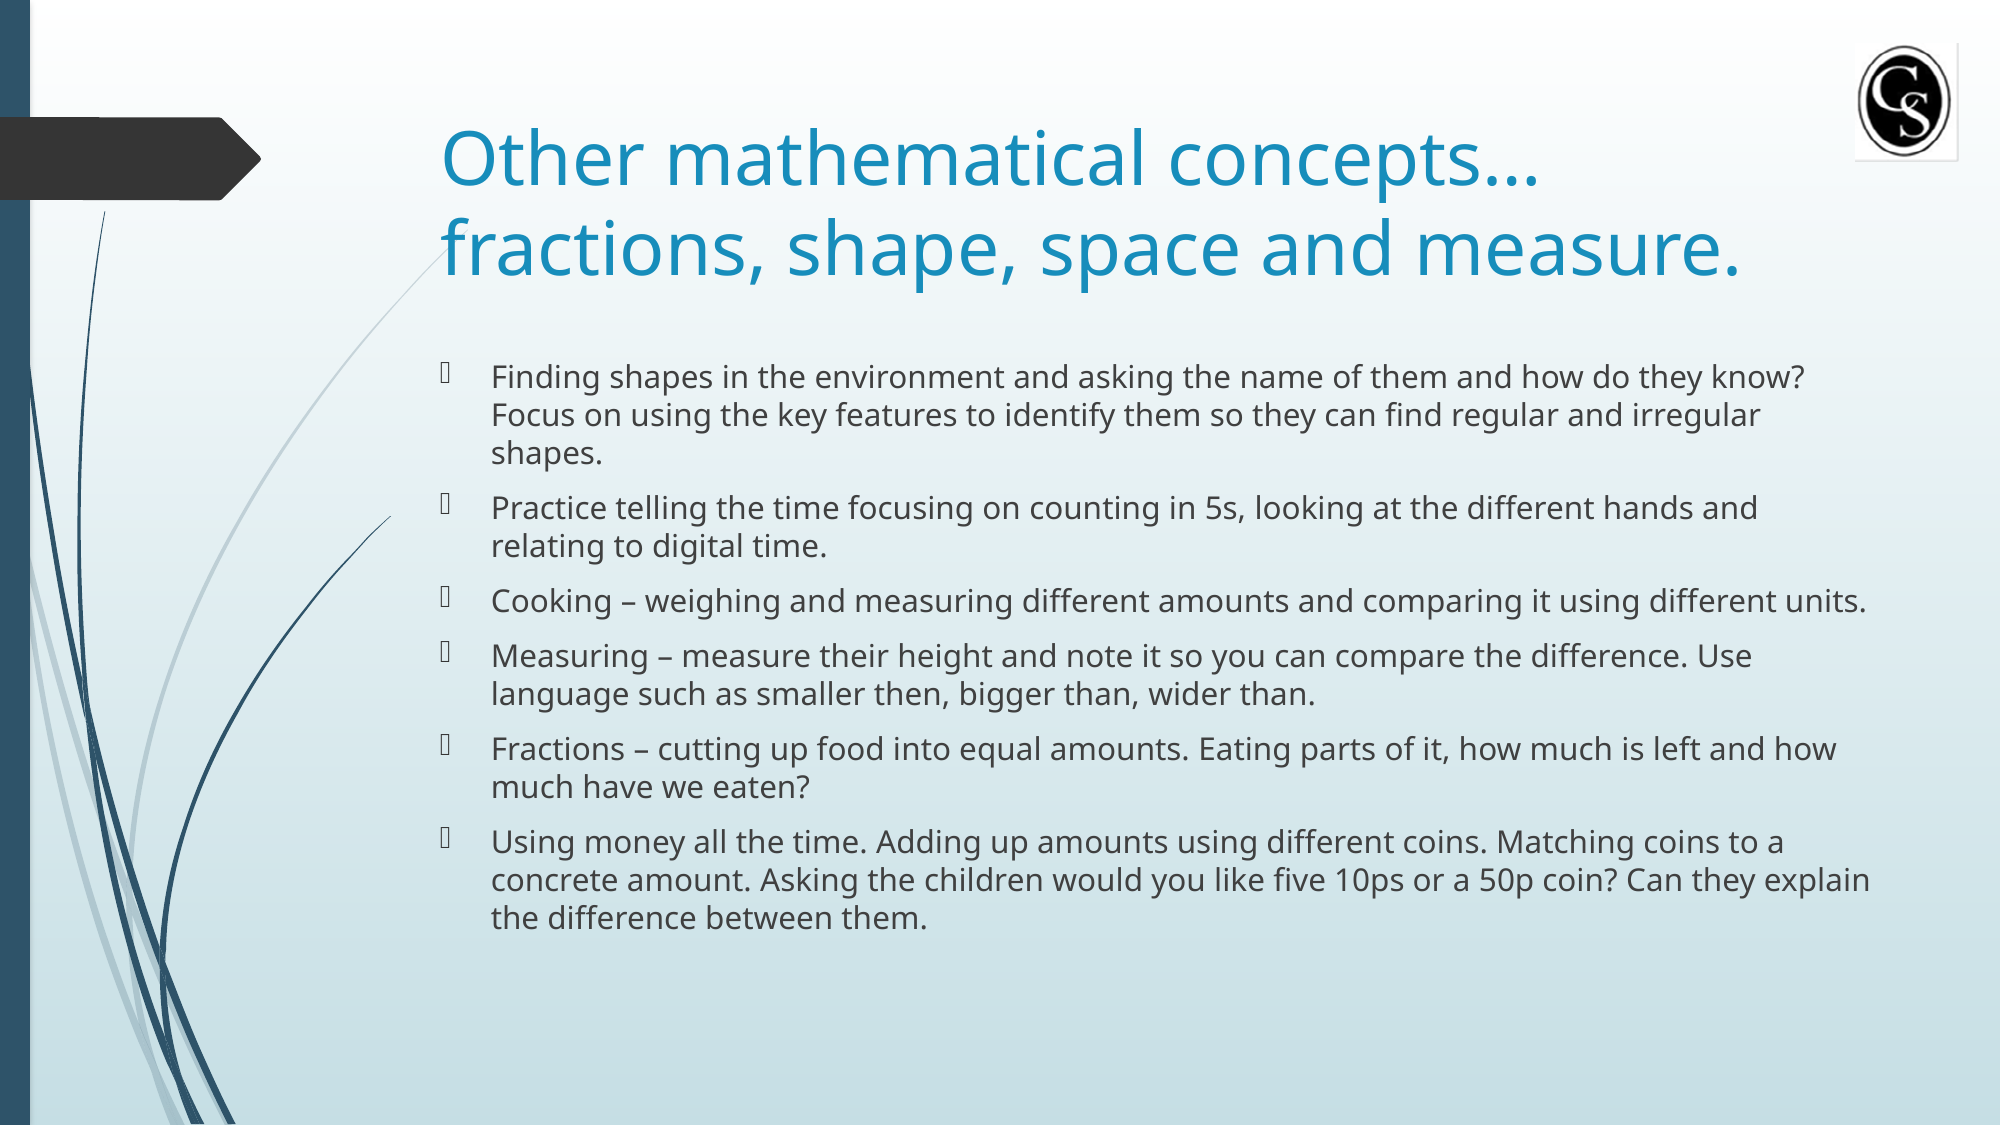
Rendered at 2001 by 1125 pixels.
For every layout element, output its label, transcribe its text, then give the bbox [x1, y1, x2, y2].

picture [1855, 42, 1959, 162]
title Other mathematical concepts… fractions, shape, space and measure. [425, 102, 1888, 313]
list Finding shapes in the environment and asking the name of them and how do they know? Focus on using the key features to identify them so they can find regular and irregular shapes. Practice telling the time focusing on counting in 5s, looking at the different hands and relating to digital time. Cooking – weighing and measuring different amounts and comparing it using different units. Measuring – measure their height and note it so you can compare the difference. Use language such as smaller then, bigger than, wider than. Fractions – cutting up food into equal amounts. Eating parts of it, how much is left and how much have we eaten? Using money all the time. Adding up amounts using different coins. Matching coins to a concrete amount. Asking the children would you like five 10ps or a 50p coin? Can they explain the difference between them. [424, 350, 1888, 970]
